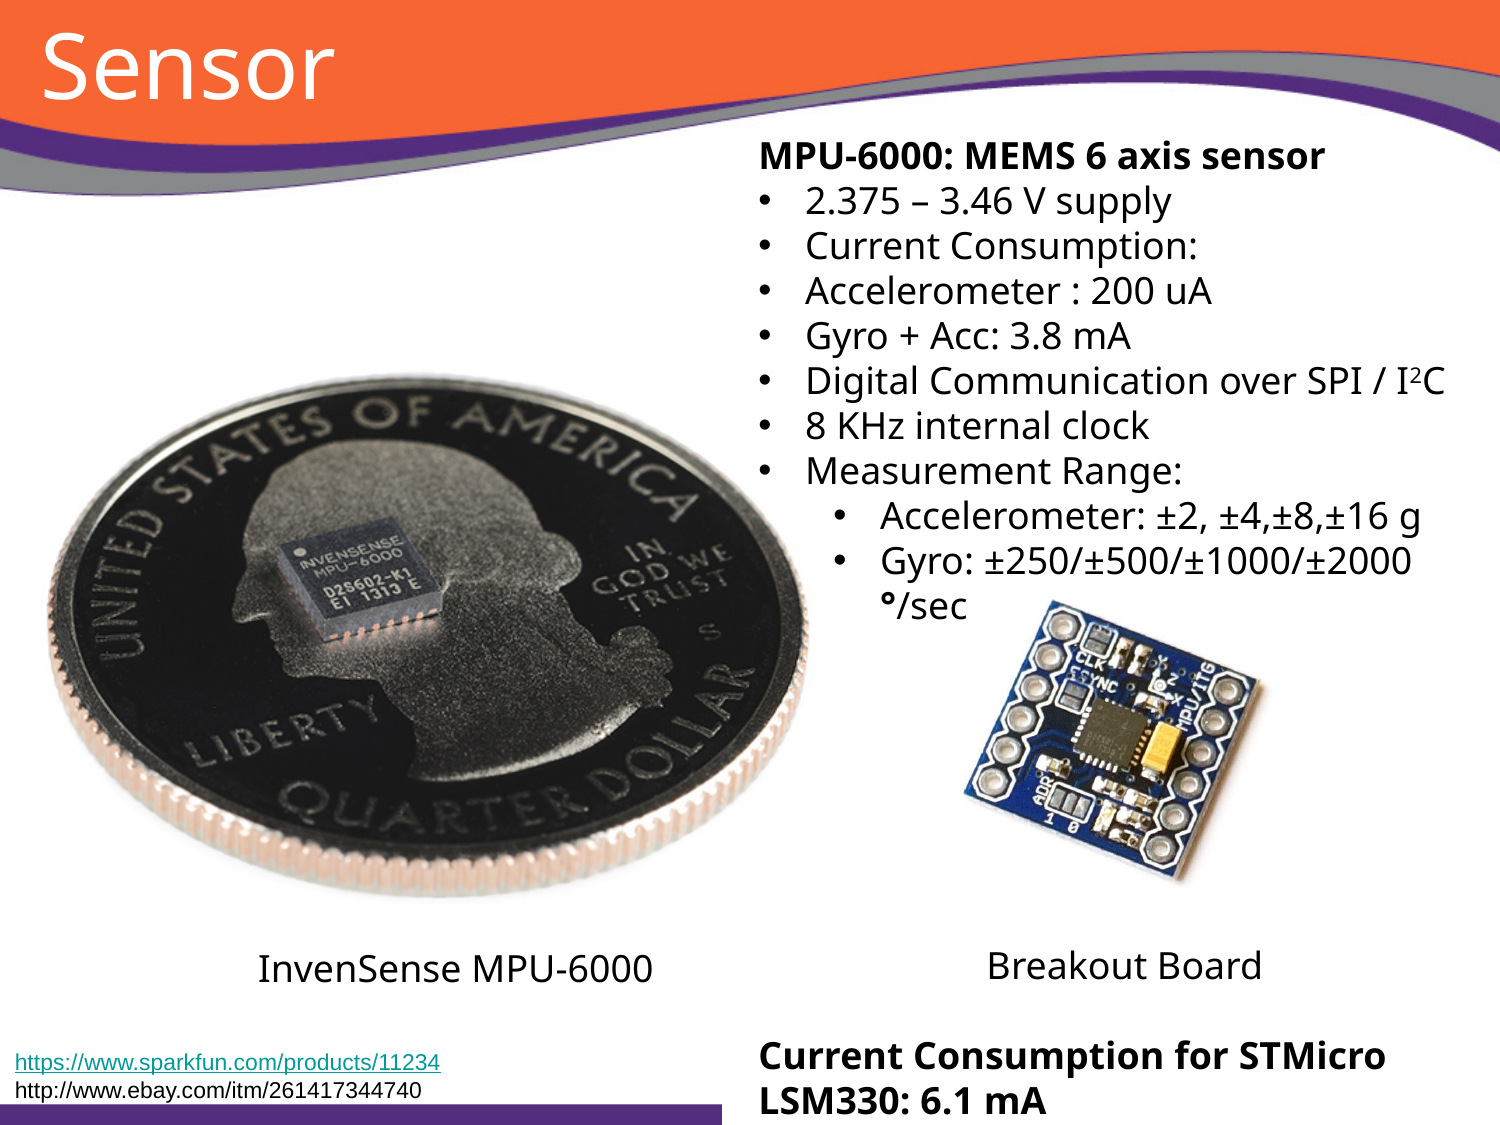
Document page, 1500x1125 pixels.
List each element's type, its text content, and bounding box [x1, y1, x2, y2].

text_box MPU-6000: MEMS 6 axis sensor 2.375 – 3.46 V supply Current Consumption: Accelerometer : 200 uA Gyro + Acc: 3.8 mA Digital Communication over SPI / I2C 8 KHz internal clock Measurement Range: Accelerometer: ±2, ±4,±8,±16 g Gyro: ±250/±500/±1000/±2000 °/sec Breakout Board Current Consumption for STMicro LSM330: 6.1 mA [743, 124, 1500, 347]
text_box https://www.sparkfun.com/products/11234 http://www.ebay.com/itm/261417344740 [0, 1040, 641, 1111]
title Sensor [0, 0, 466, 126]
picture [0, 0, 1500, 1125]
